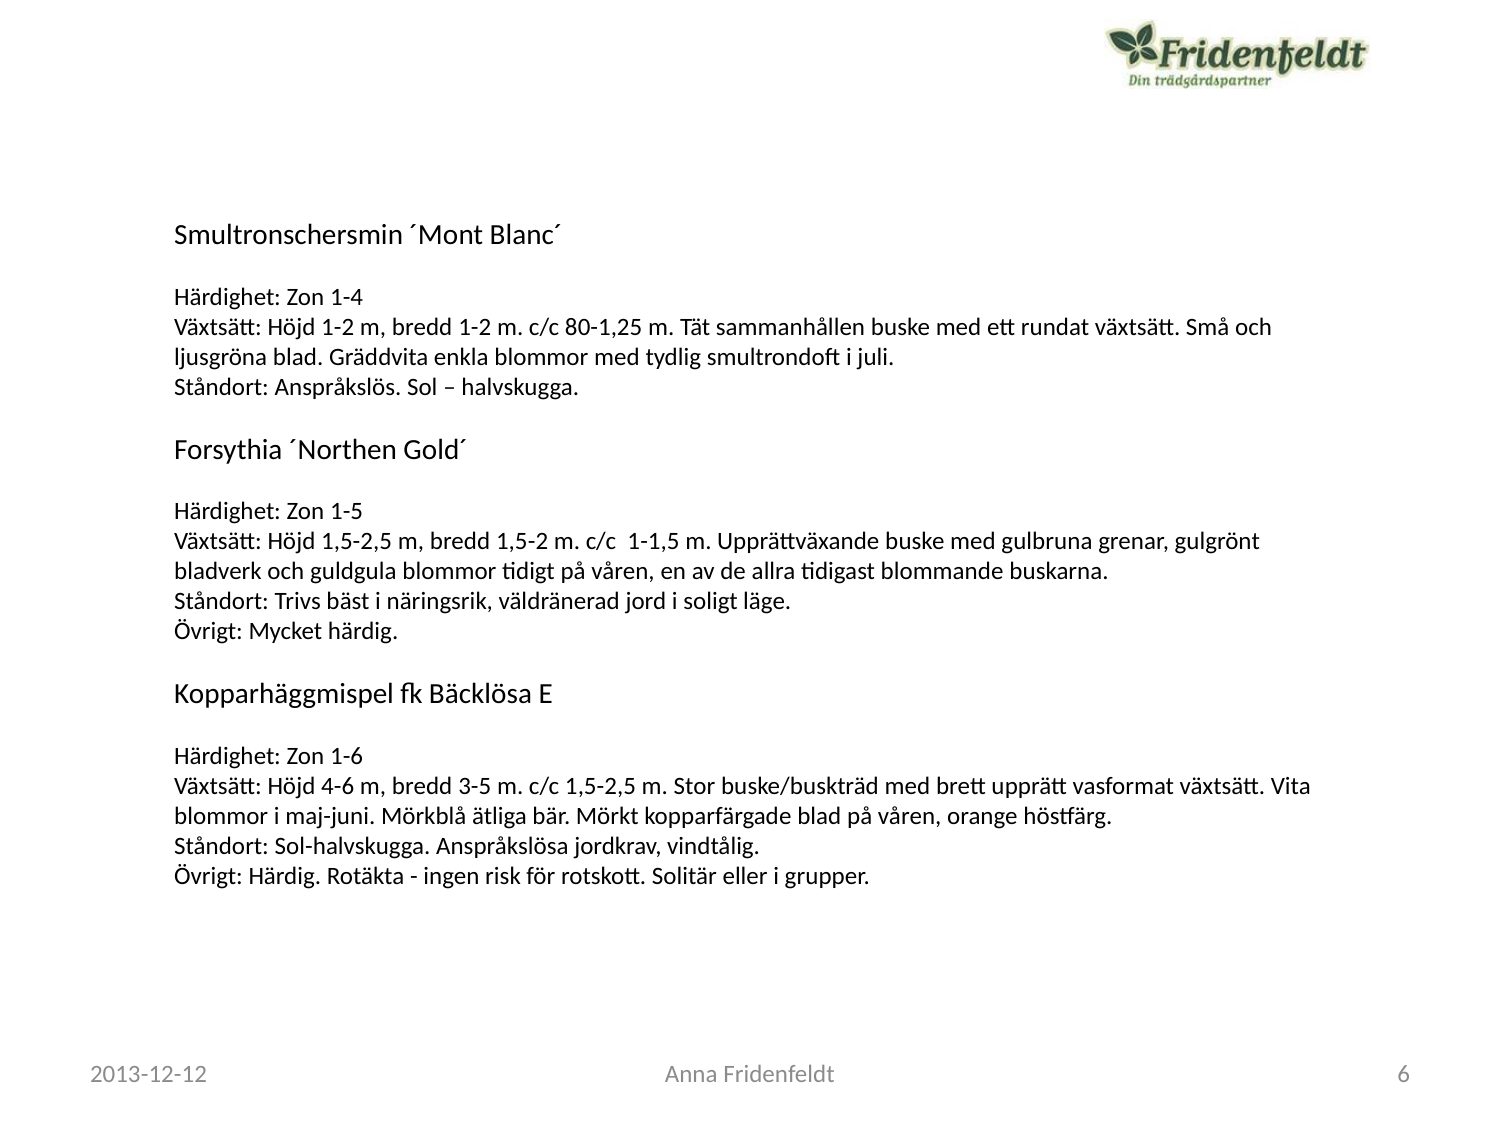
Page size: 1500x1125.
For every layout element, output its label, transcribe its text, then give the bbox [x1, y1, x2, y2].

slide_number 6 [1074, 1042, 1425, 1103]
picture [1104, 18, 1371, 89]
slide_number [75, 1042, 425, 1103]
text_box Smultronschersmin ´Mont Blanc´ Härdighet: Zon 1-4 Växtsätt: Höjd 1-2 m, bredd 1-2 m. c/c 80-1,25 m. Tät sammanhållen buske med ett rundat växtsätt. Små och ljusgröna blad. Gräddvita enkla blommor med tydlig smultrondoft i juli. Ståndort: Anspråkslös. Sol – halvskugga. Forsythia ´Northen Gold´ Härdighet: Zon 1-5 Växtsätt: Höjd 1,5-2,5 m, bredd 1,5-2 m. c/c 1-1,5 m. Upprättväxande buske med gulbruna grenar, gulgrönt bladverk och guldgula blommor tidigt på våren, en av de allra tidigast blommande buskarna. Ståndort: Trivs bäst i näringsrik, väldränerad jord i soligt läge. Övrigt: Mycket härdig. Kopparhäggmispel fk Bäcklösa E Härdighet: Zon 1-6 Växtsätt: Höjd 4-6 m, bredd 3-5 m. c/c 1,5-2,5 m. Stor buske/buskträd med brett upprätt vasformat växtsätt. Vita blommor i maj-juni. Mörkblå ätliga bär. Mörkt kopparfärgade blad på våren, orange höstfärg. Ståndort: Sol-halvskugga. Anspråkslösa jordkrav, vindtålig. Övrigt: Härdig. Rotäkta - ingen risk för rotskott. Solitär eller i grupper. [159, 208, 1341, 897]
footer Anna Fridenfeldt [512, 1042, 988, 1103]
